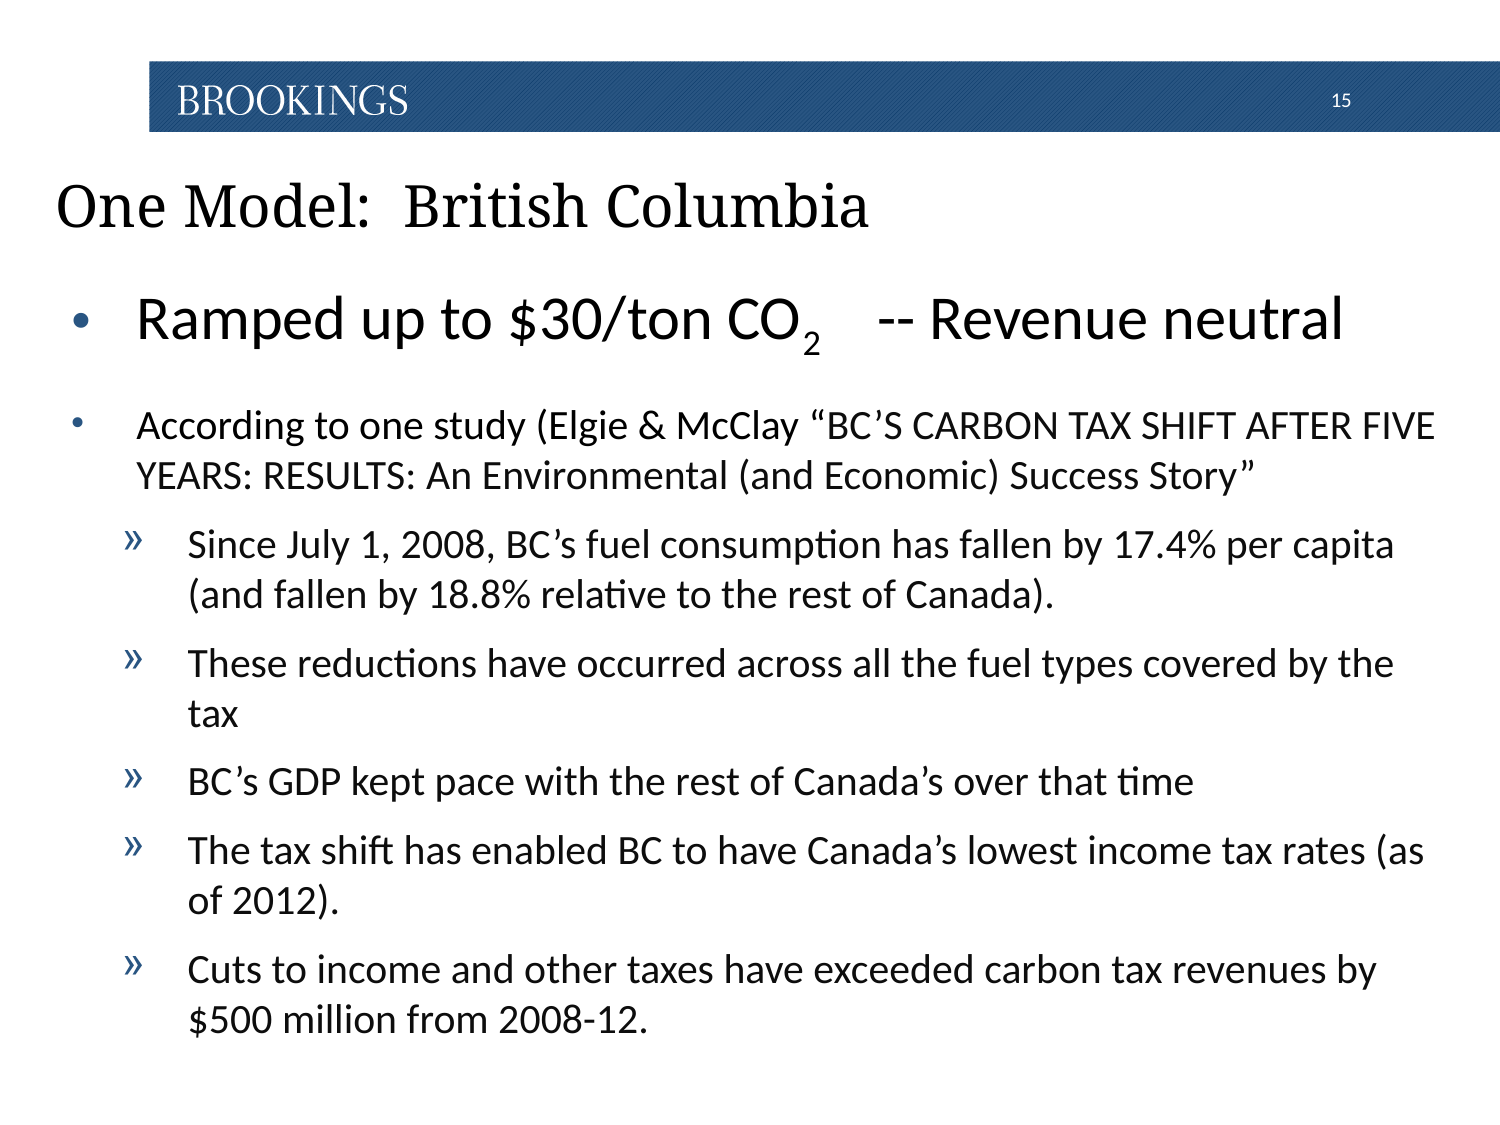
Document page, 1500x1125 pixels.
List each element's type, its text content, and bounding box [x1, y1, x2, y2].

list Ramped up to $30/ton CO2 -- Revenue neutral According to one study (Elgie & McClay “BC’S CARBON TAX SHIFT AFTER FIVE YEARS: RESULTS: An Environmental (and Economic) Success Story” Since July 1, 2008, BC’s fuel consumption has fallen by 17.4% per capita (and fallen by 18.8% relative to the rest of Canada). These reductions have occurred across all the fuel types covered by the tax BC’s GDP kept pace with the rest of Canada’s over that time The tax shift has enabled BC to have Canada’s lowest income tax rates (as of 2012). Cuts to income and other taxes have exceeded carbon tax revenues by $500 million from 2008-12. [33, 270, 1455, 1085]
picture [178, 85, 407, 115]
title One Model: British Columbia [49, 154, 901, 255]
